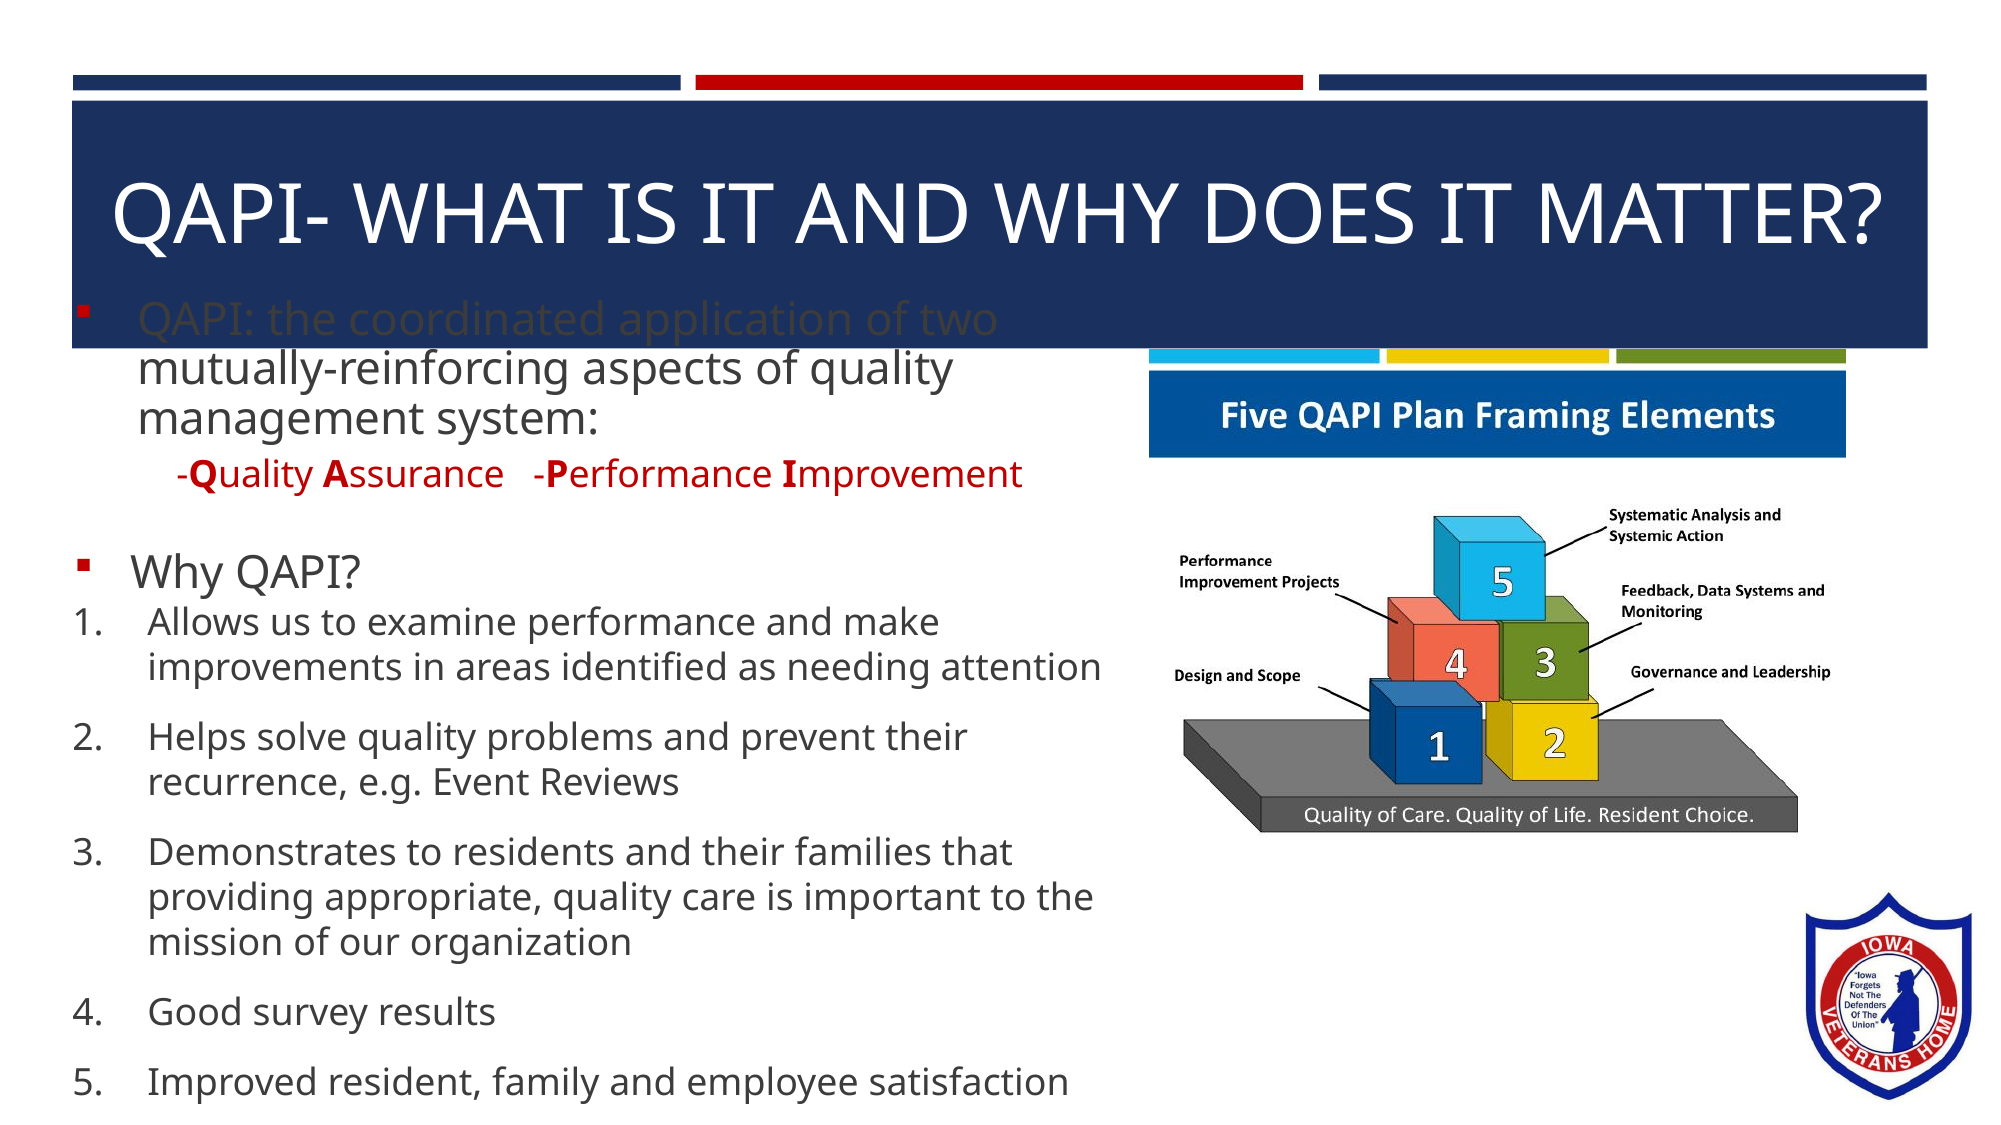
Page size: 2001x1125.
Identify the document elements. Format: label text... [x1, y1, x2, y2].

picture [1799, 890, 1979, 1106]
title QAPI- WHAT IS IT AND WHY DOES IT MATTER? [72, 100, 1928, 349]
picture [1149, 349, 1847, 873]
list QAPI: the coordinated application of two mutually-reinforcing aspects of quality management system: -Quality Assurance -Performance Improvement Why QAPI? Allows us to examine performance and make improvements in areas identified as needing attention Helps solve quality problems and prevent their recurrence, e.g. Event Reviews Demonstrates to residents and their families that providing appropriate, quality care is important to the mission of our organization Good survey results Improved resident, family and employee satisfaction [72, 292, 1125, 1125]
